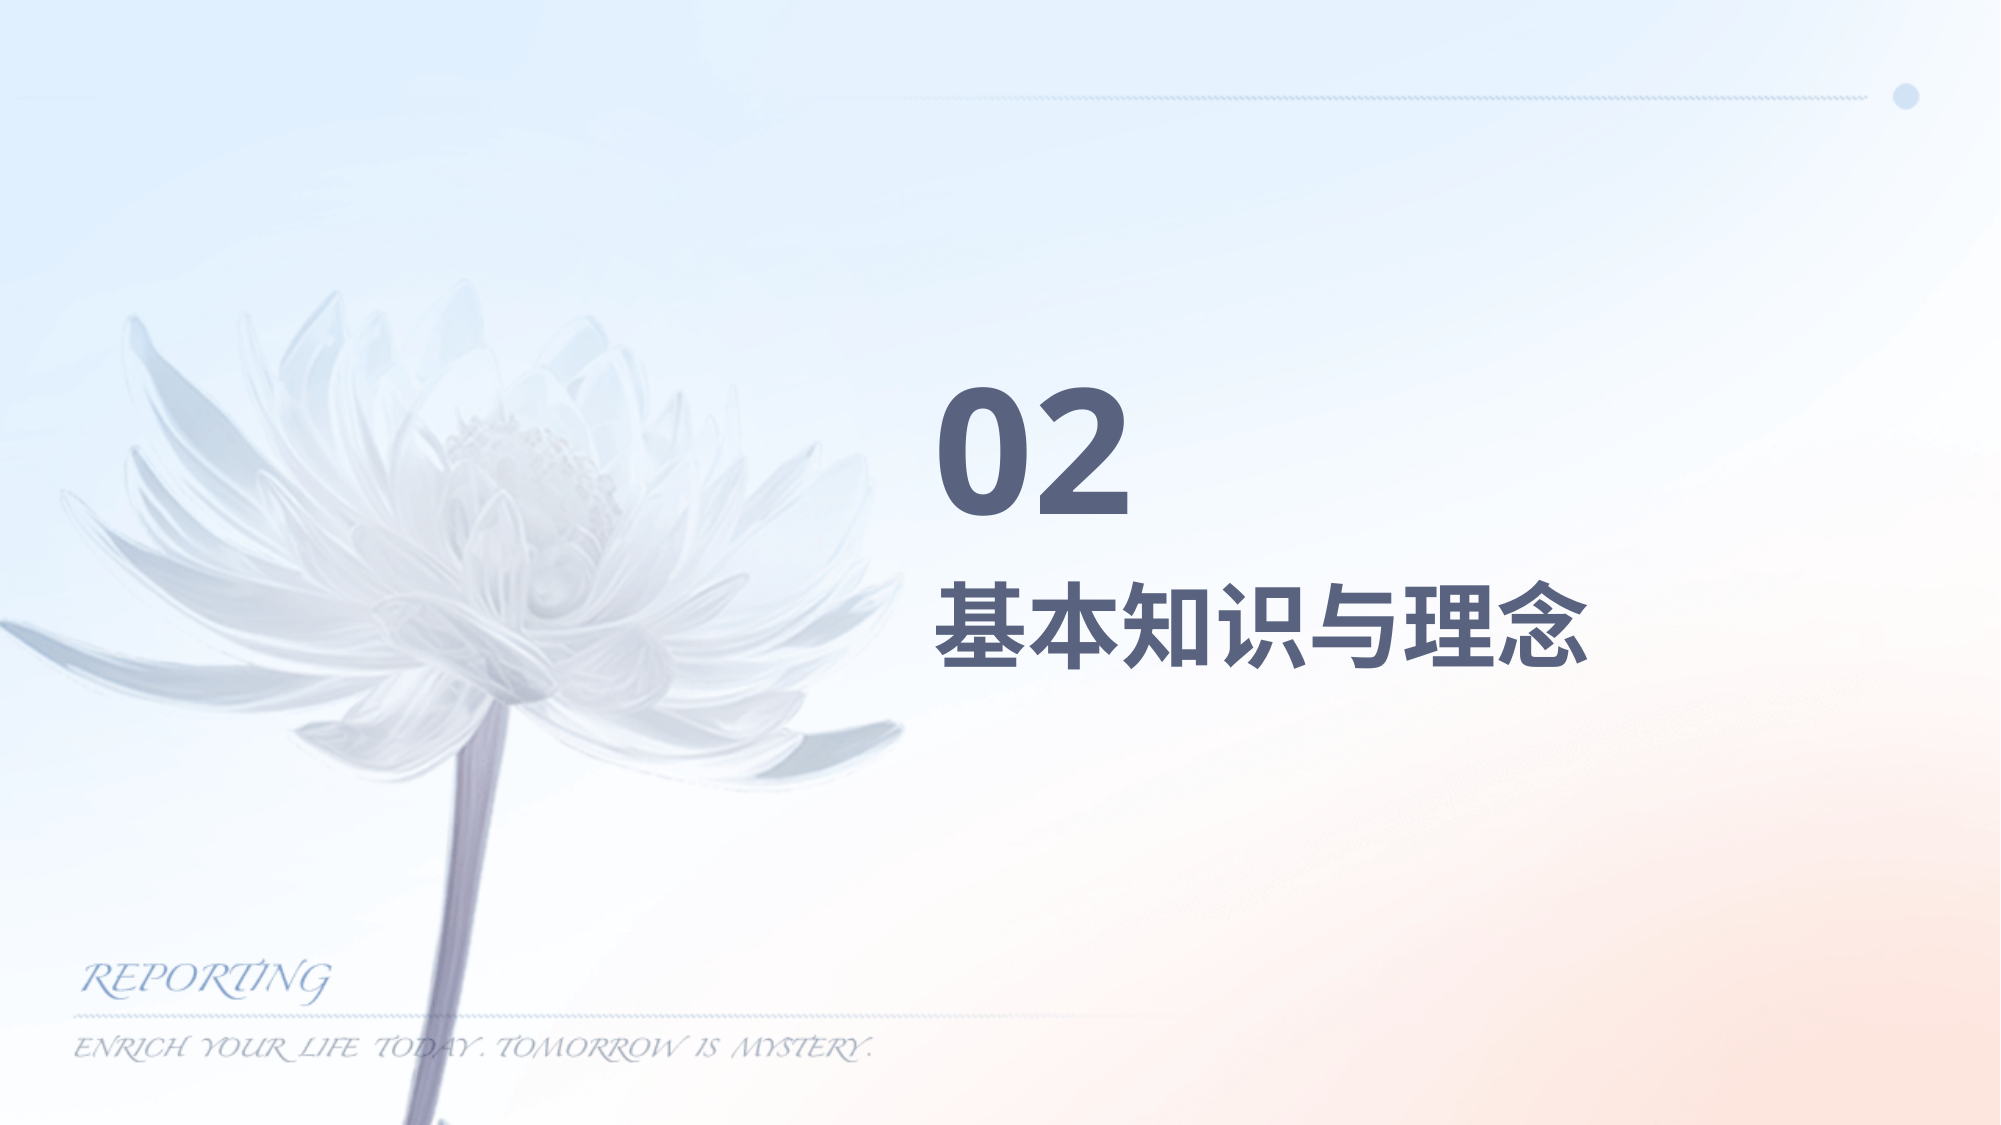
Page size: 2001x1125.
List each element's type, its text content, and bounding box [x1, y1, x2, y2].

text_box 基本知识与理念 [914, 535, 1918, 835]
picture [0, 0, 2001, 1125]
text_box 02 [914, 288, 1268, 559]
